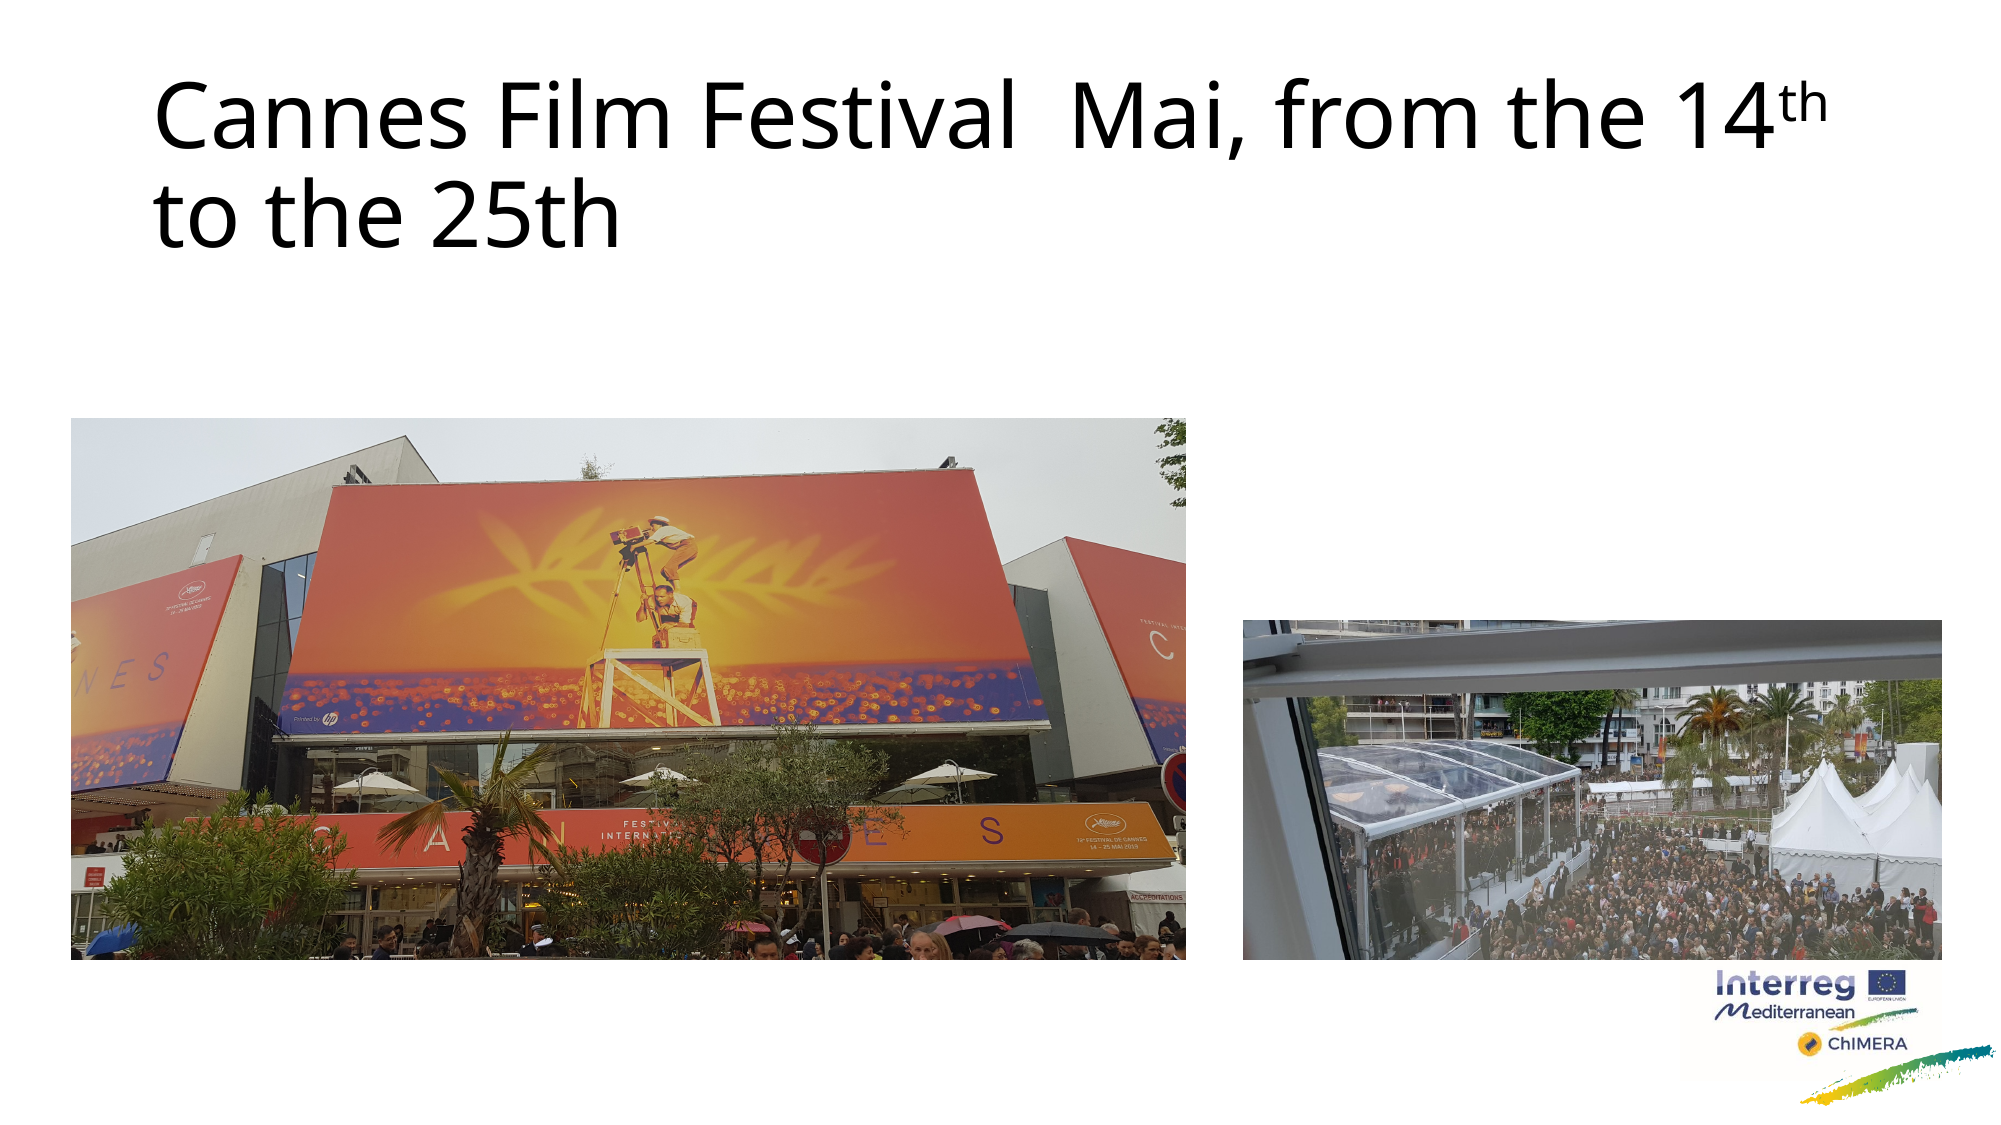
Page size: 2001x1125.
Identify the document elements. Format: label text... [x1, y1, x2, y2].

picture [1243, 620, 2000, 1125]
title Cannes Film Festival Mai, from the 14th to the 25th [137, 59, 1863, 278]
picture [71, 418, 1186, 960]
